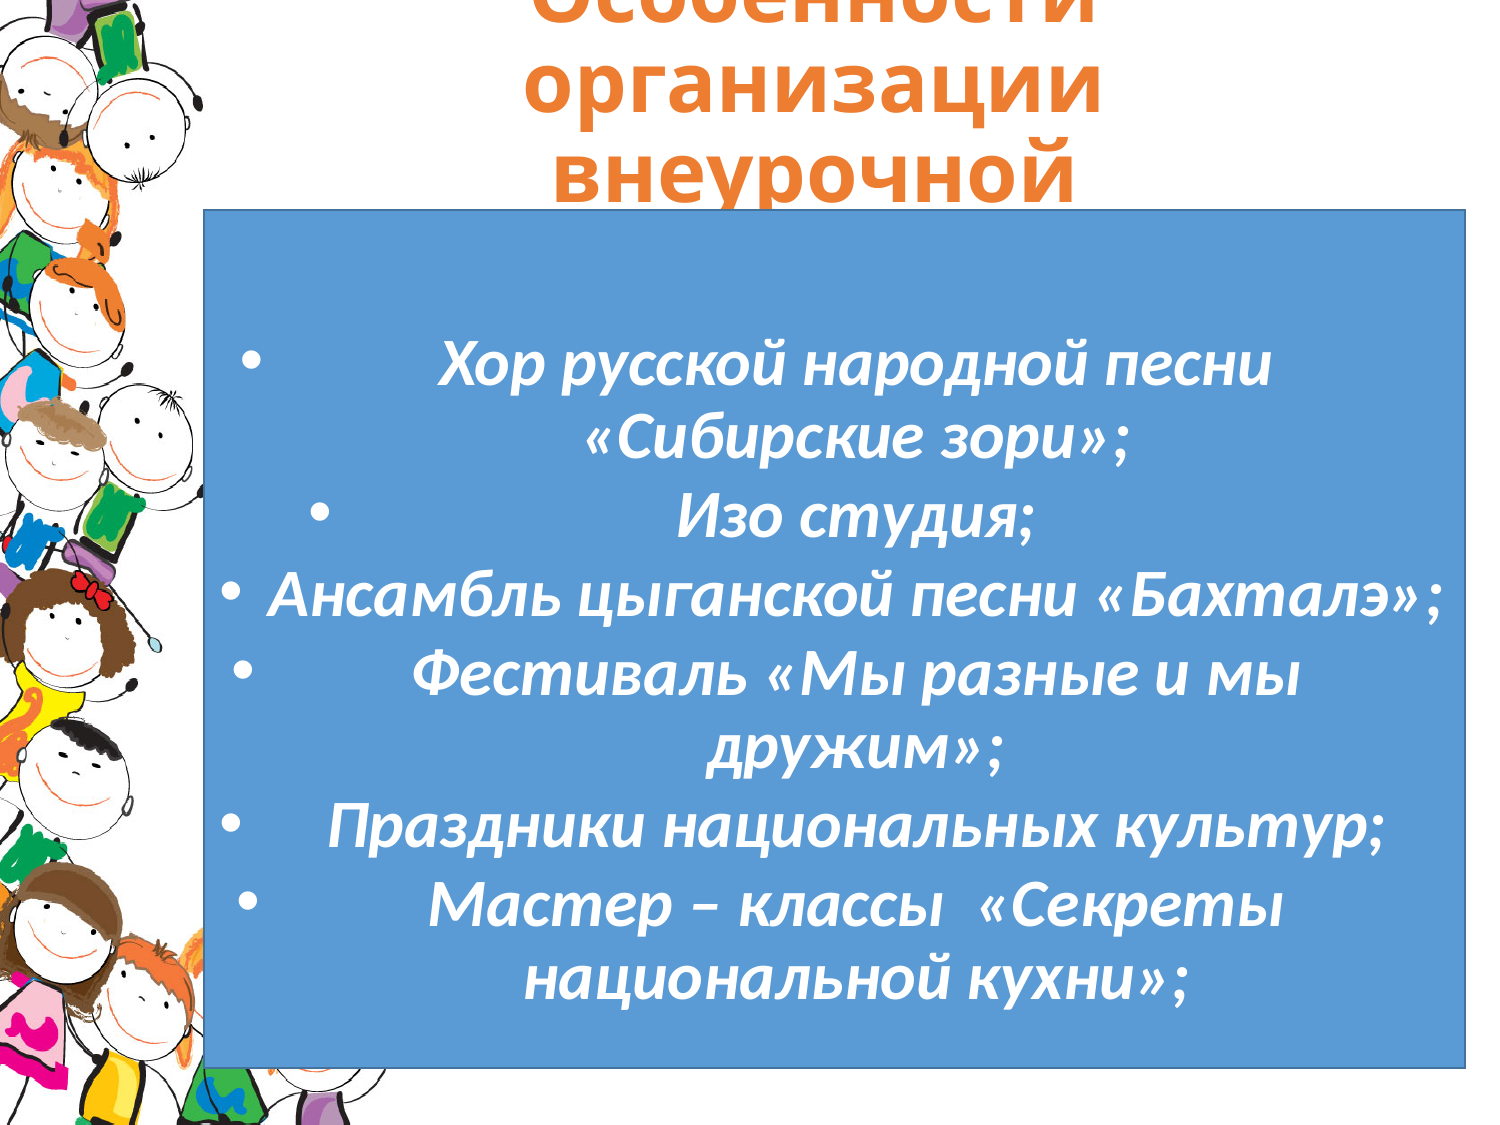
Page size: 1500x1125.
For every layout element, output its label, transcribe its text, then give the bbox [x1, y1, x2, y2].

title Особенности организации внеурочной деятельности [239, 28, 1390, 209]
picture [0, 262, 10, 274]
picture [0, 0, 1500, 1125]
list Хор русской народной песни «Сибирские зори»; Изо студия; Ансамбль цыганской песни «Бахталэ»; Фестиваль «Мы разные и мы дружим»; Праздники национальных культур; Мастер – классы «Секреты национальной кухни»; [203, 209, 1466, 1069]
